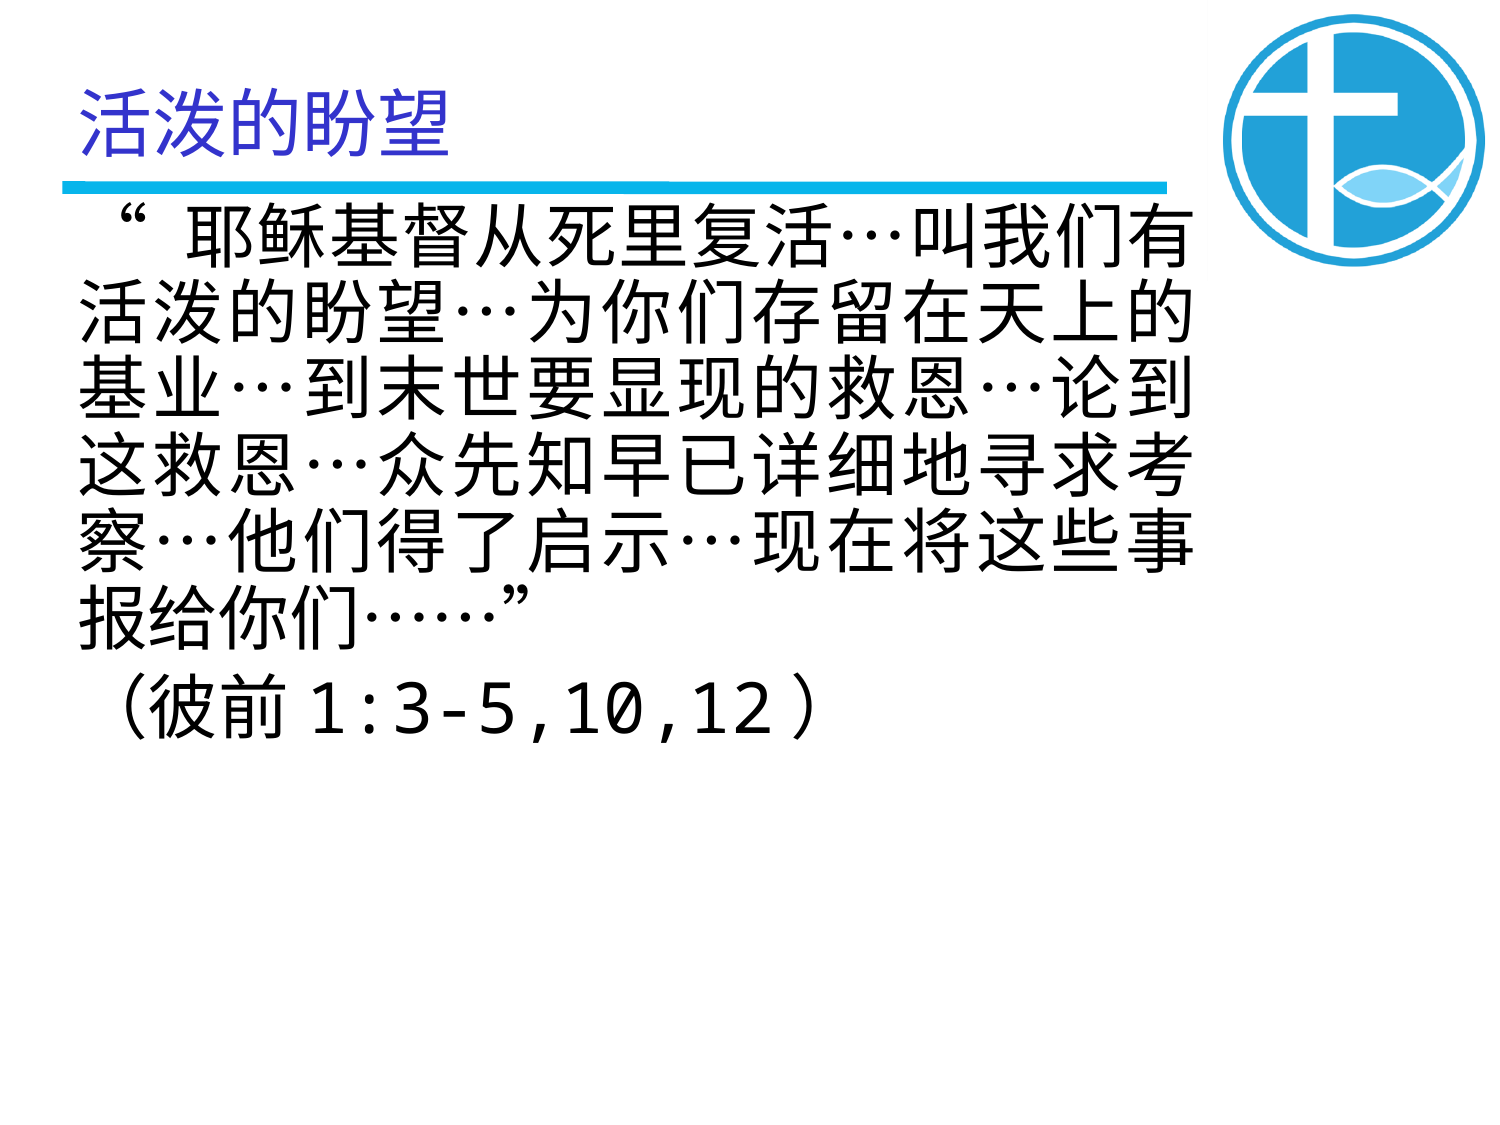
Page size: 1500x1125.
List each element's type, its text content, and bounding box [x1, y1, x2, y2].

text_box “ 耶稣基督从死里复活…叫我们有活泼的盼望…为你们存留在天上的基业…到末世要显现的救恩…论到这救恩…众先知早已详细地寻求考察…他们得了启示…现在将这些事报给你们……” （彼前1:3-5,10,12） [62, 193, 1213, 1125]
text_box 活泼的盼望 [62, 56, 1138, 175]
picture [1207, 0, 1500, 281]
